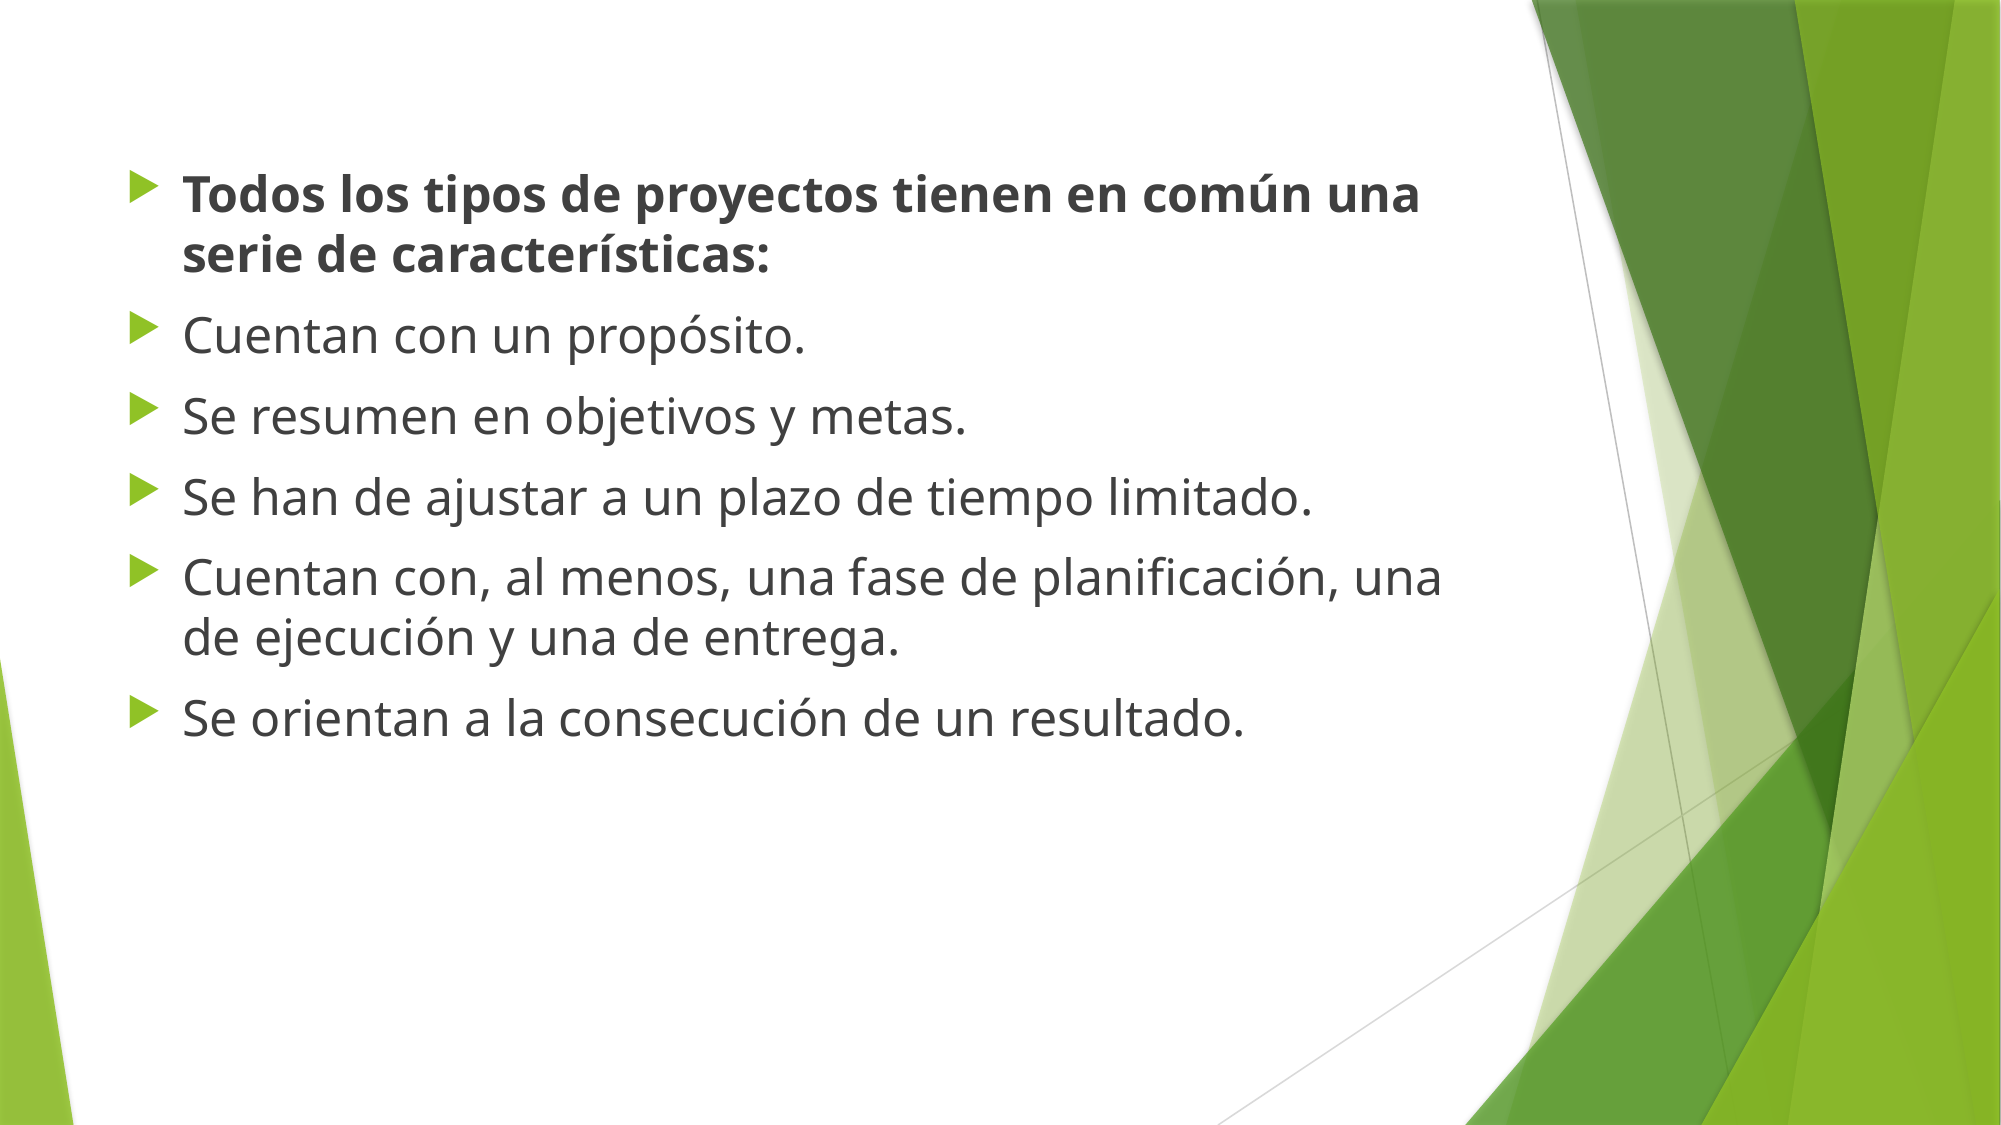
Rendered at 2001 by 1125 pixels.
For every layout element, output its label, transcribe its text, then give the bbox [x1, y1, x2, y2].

list Todos los tipos de proyectos tienen en común una serie de características: Cuentan con un propósito. Se resumen en objetivos y metas. Se han de ajustar a un plazo de tiempo limitado. Cuentan con, al menos, una fase de planificación, una de ejecución y una de entrega. Se orientan a la consecución de un resultado. [111, 154, 1522, 991]
